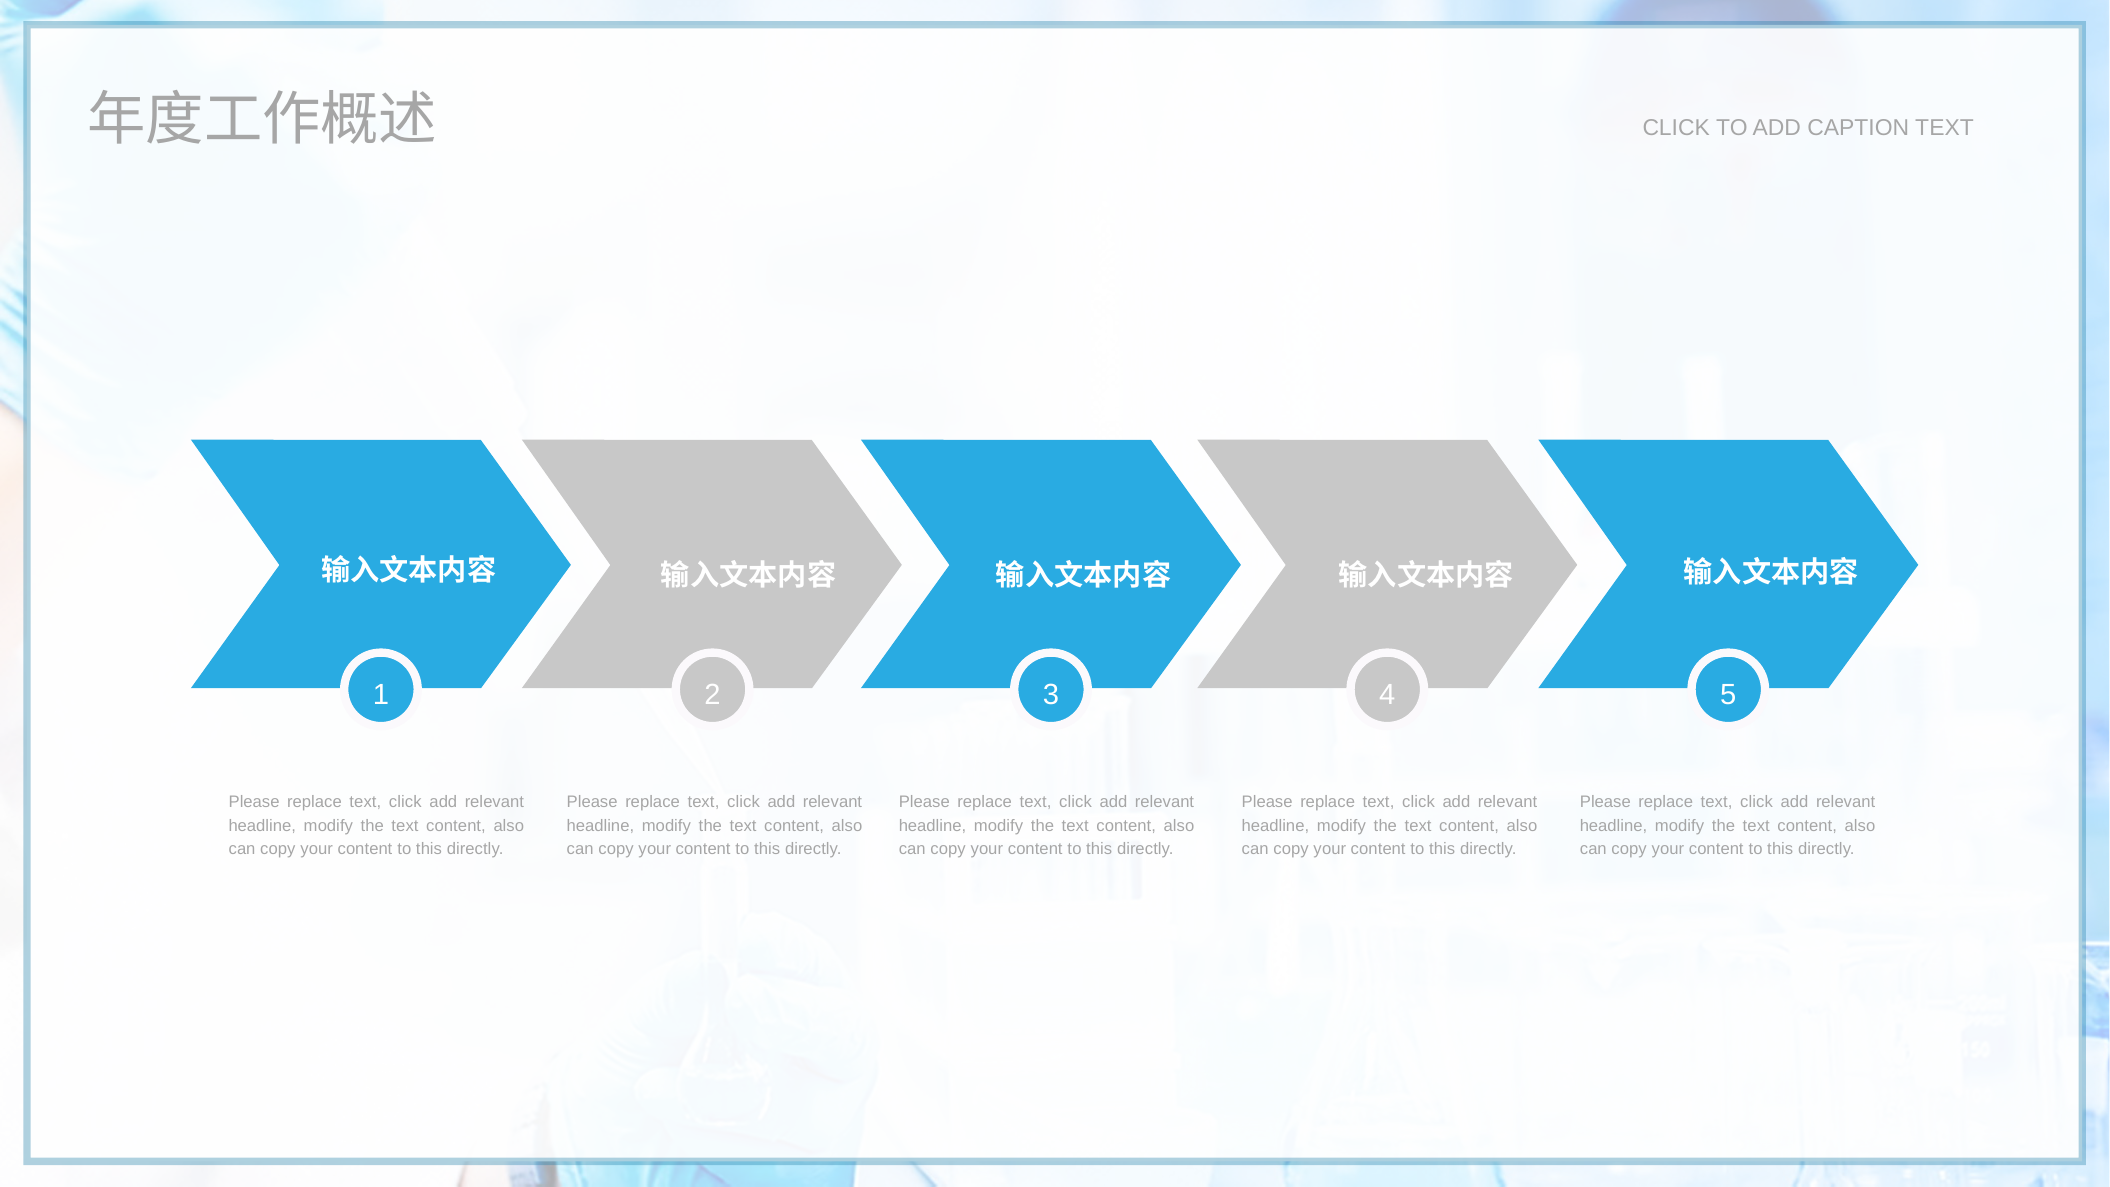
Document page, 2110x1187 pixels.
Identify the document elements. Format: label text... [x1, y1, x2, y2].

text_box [1538, 439, 1919, 689]
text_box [521, 439, 860, 689]
text_box Please replace text, click add relevant headline, modify the text content, also can copy your content to this directly. [898, 786, 1195, 859]
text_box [675, 652, 750, 727]
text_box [1350, 652, 1425, 727]
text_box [1691, 652, 1766, 727]
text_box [87, 78, 2022, 153]
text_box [860, 439, 1197, 689]
text_box Please replace text, click add relevant headline, modify the text content, also can copy your content to this directly. [1241, 786, 1538, 859]
text_box Please replace text, click add relevant headline, modify the text content, also can copy your content to this directly. [1579, 786, 1876, 859]
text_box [344, 652, 418, 727]
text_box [190, 439, 521, 689]
text_box Please replace text, click add relevant headline, modify the text content, also can copy your content to this directly. [228, 786, 525, 859]
text_box Please replace text, click add relevant headline, modify the text content, also can copy your content to this directly. [566, 786, 863, 859]
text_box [1014, 652, 1088, 727]
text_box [1197, 439, 1538, 689]
